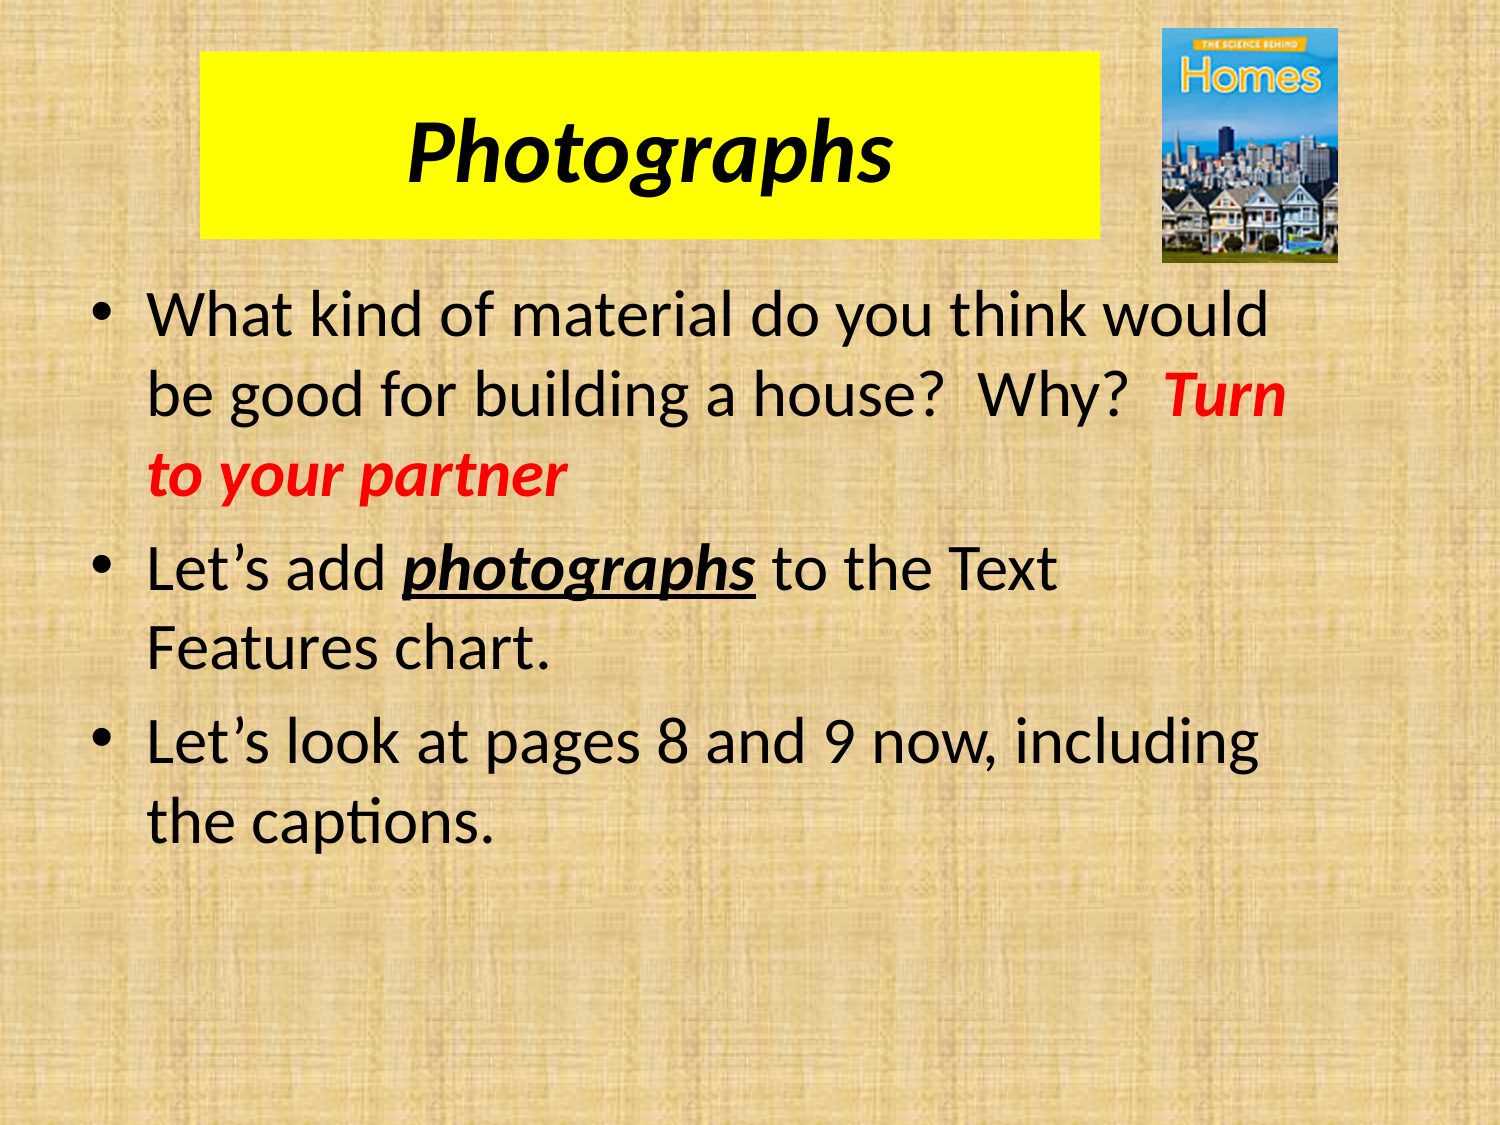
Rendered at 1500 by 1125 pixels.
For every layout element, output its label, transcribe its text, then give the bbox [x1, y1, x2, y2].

title Photographs [200, 51, 1100, 240]
list What kind of material do you think would be good for building a house? Why? Turn to your partner Let’s add photographs to the Text Features chart. Let’s look at pages 8 and 9 now, including the captions. [75, 262, 1313, 1005]
picture [0, 0, 1500, 1125]
